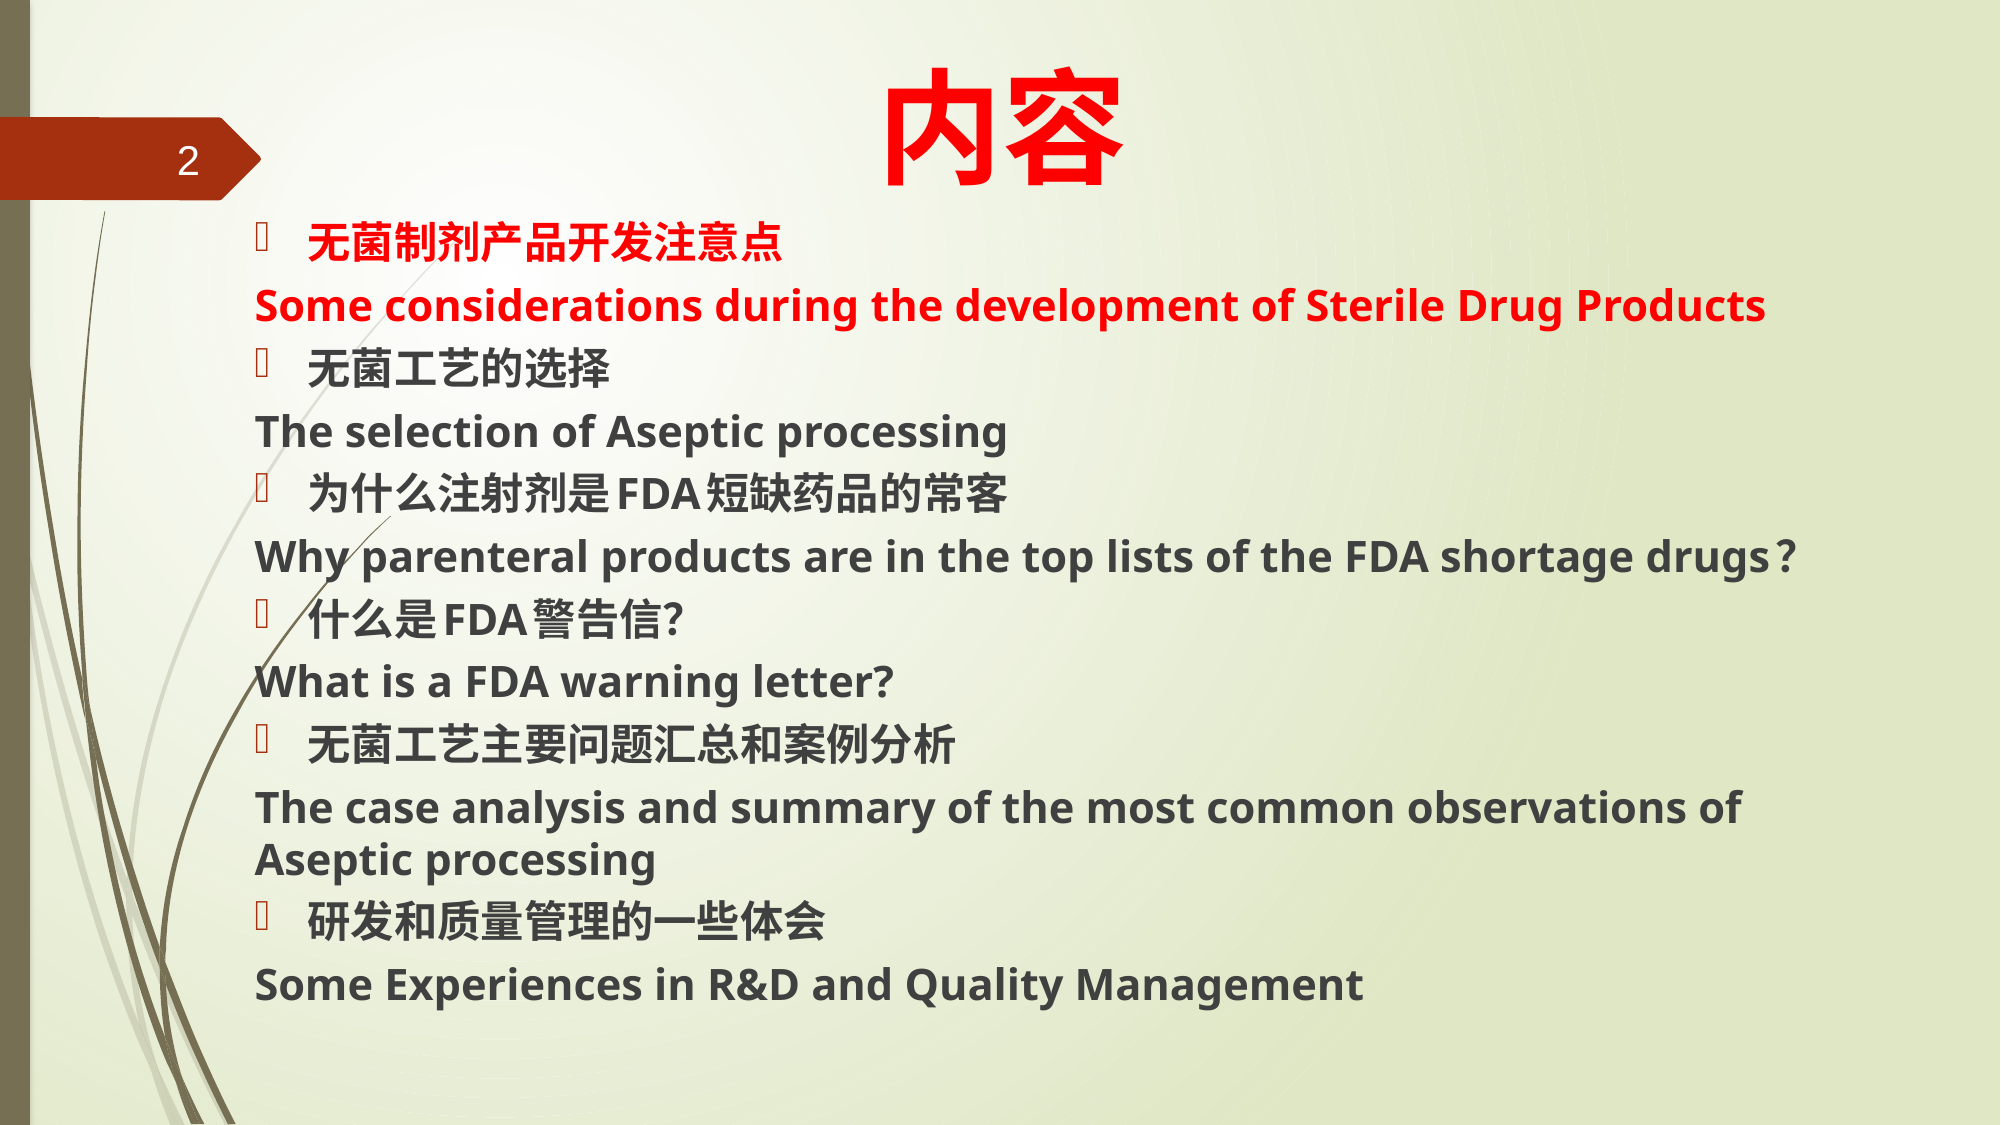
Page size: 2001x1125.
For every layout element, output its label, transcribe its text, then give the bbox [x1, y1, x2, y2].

slide_number 2 [87, 129, 216, 190]
list 无菌制剂产品开发注意点 Some considerations during the development of Sterile Drug Products 无菌工艺的选择 The selection of Aseptic processing 为什么注射剂是FDA短缺药品的常客 Why parenteral products are in the top lists of the FDA shortage drugs？ 什么是FDA警告信？ What is a FDA warning letter? 无菌工艺主要问题汇总和案例分析 The case analysis and summary of the most common observations of Aseptic processing 研发和质量管理的一些体会 Some Experiences in R&D and Quality Management [239, 208, 1860, 1035]
title 内容 [102, 60, 1903, 190]
